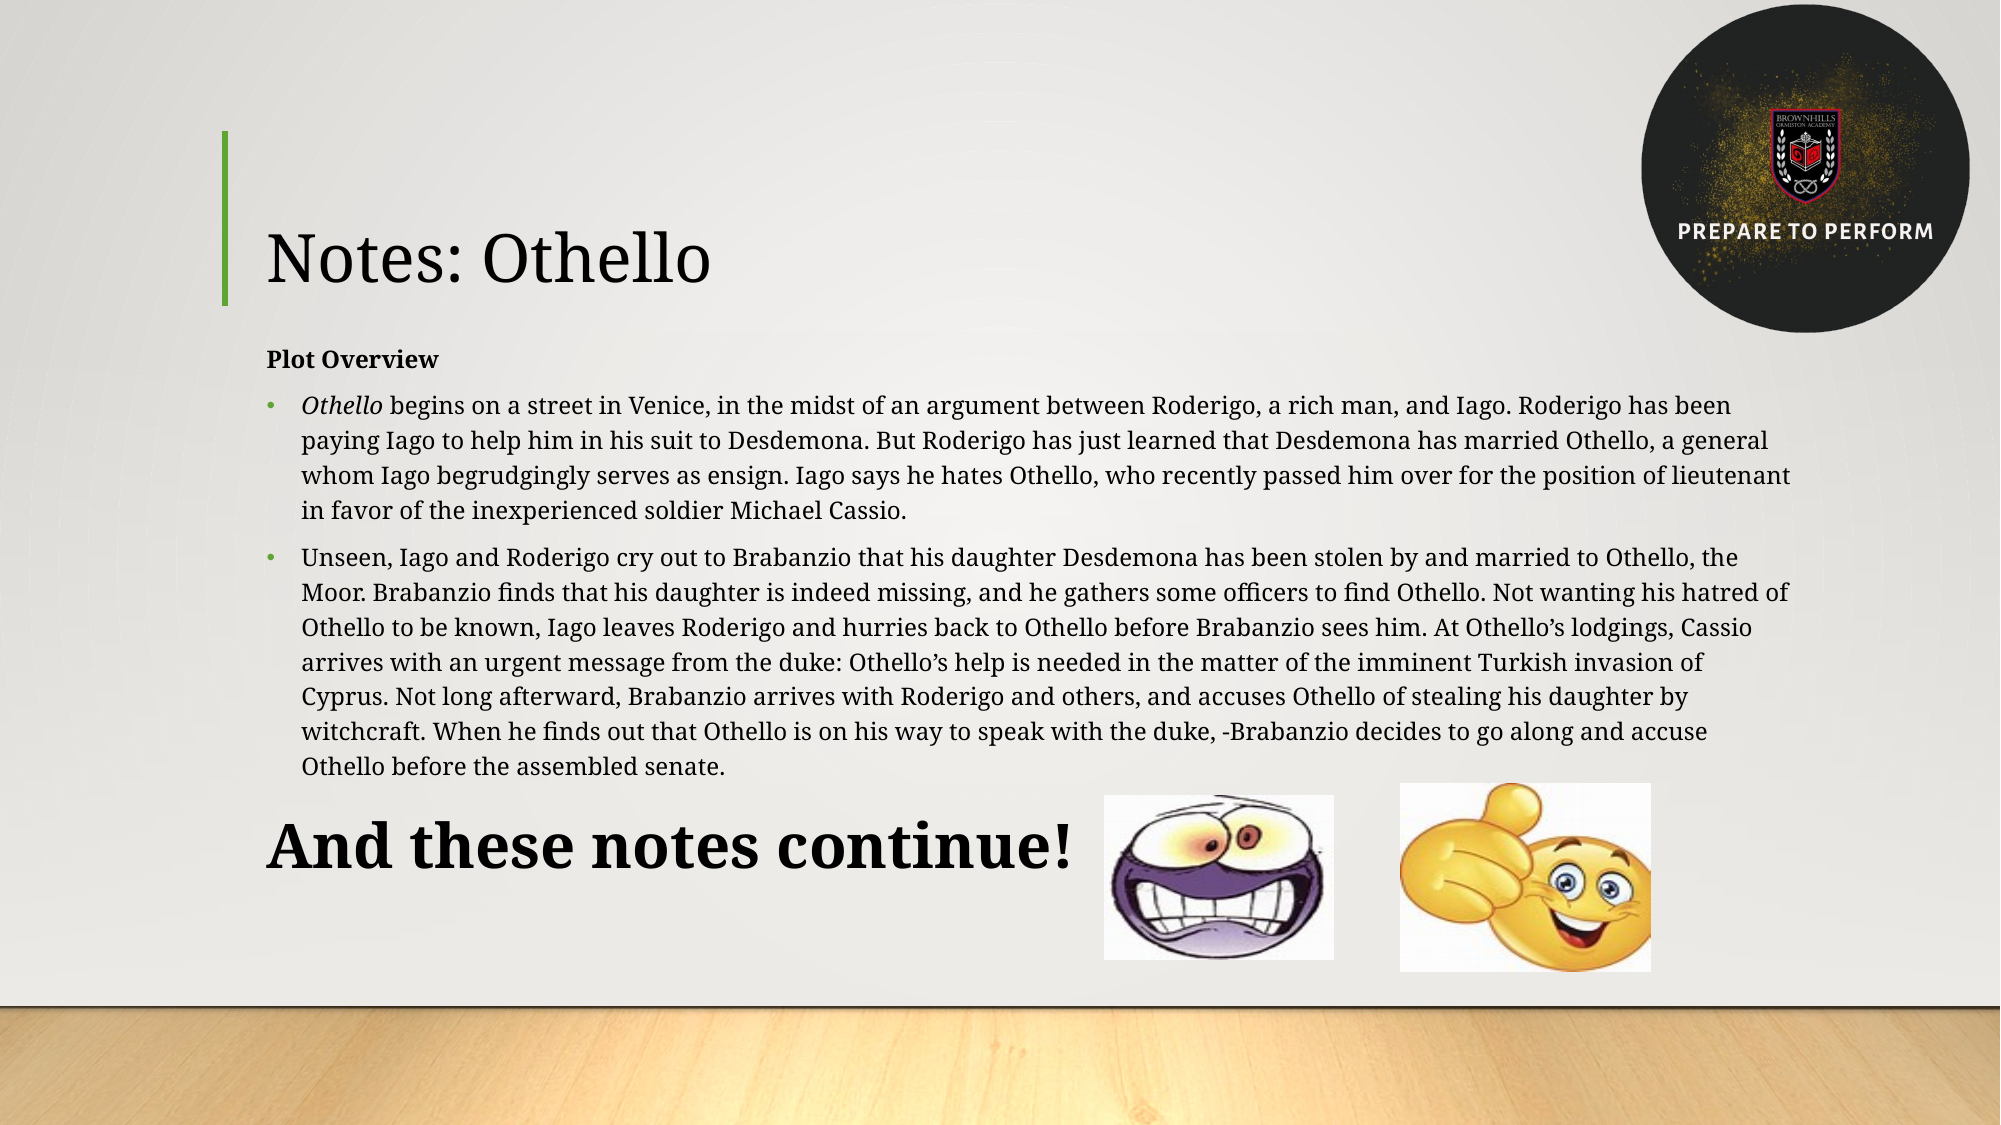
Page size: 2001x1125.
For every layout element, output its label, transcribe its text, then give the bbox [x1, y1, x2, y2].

picture [0, 1006, 2000, 1125]
picture [1104, 795, 1334, 960]
title Notes: Othello [251, 131, 1611, 305]
picture [1611, 0, 2000, 363]
picture [1400, 783, 1652, 972]
list Plot Overview Othello begins on a street in Venice, in the midst of an argument between Roderigo, a rich man, and Iago. Roderigo has been paying Iago to help him in his suit to Desdemona. But Roderigo has just learned that Desdemona has married Othello, a general whom Iago begrudgingly serves as ensign. Iago says he hates Othello, who recently passed him over for the position of lieutenant in favor of the inexperienced soldier Michael Cassio. Unseen, Iago and Roderigo cry out to Brabanzio that his daughter Desdemona has been stolen by and married to Othello, the Moor. Brabanzio finds that his daughter is indeed missing, and he gathers some officers to find Othello. Not wanting his hatred of Othello to be known, Iago leaves Roderigo and hurries back to Othello before Brabanzio sees him. At Othello’s lodgings, Cassio arrives with an urgent message from the duke: Othello’s help is needed in the matter of the imminent Turkish invasion of Cyprus. Not long afterward, Brabanzio arrives with Roderigo and others, and accuses Othello of stealing his daughter by witchcraft. When he finds out that Othello is on his way to speak with the duke, -Brabanzio decides to go along and accuse Othello before the assembled senate. And these notes continue! [251, 330, 1814, 897]
